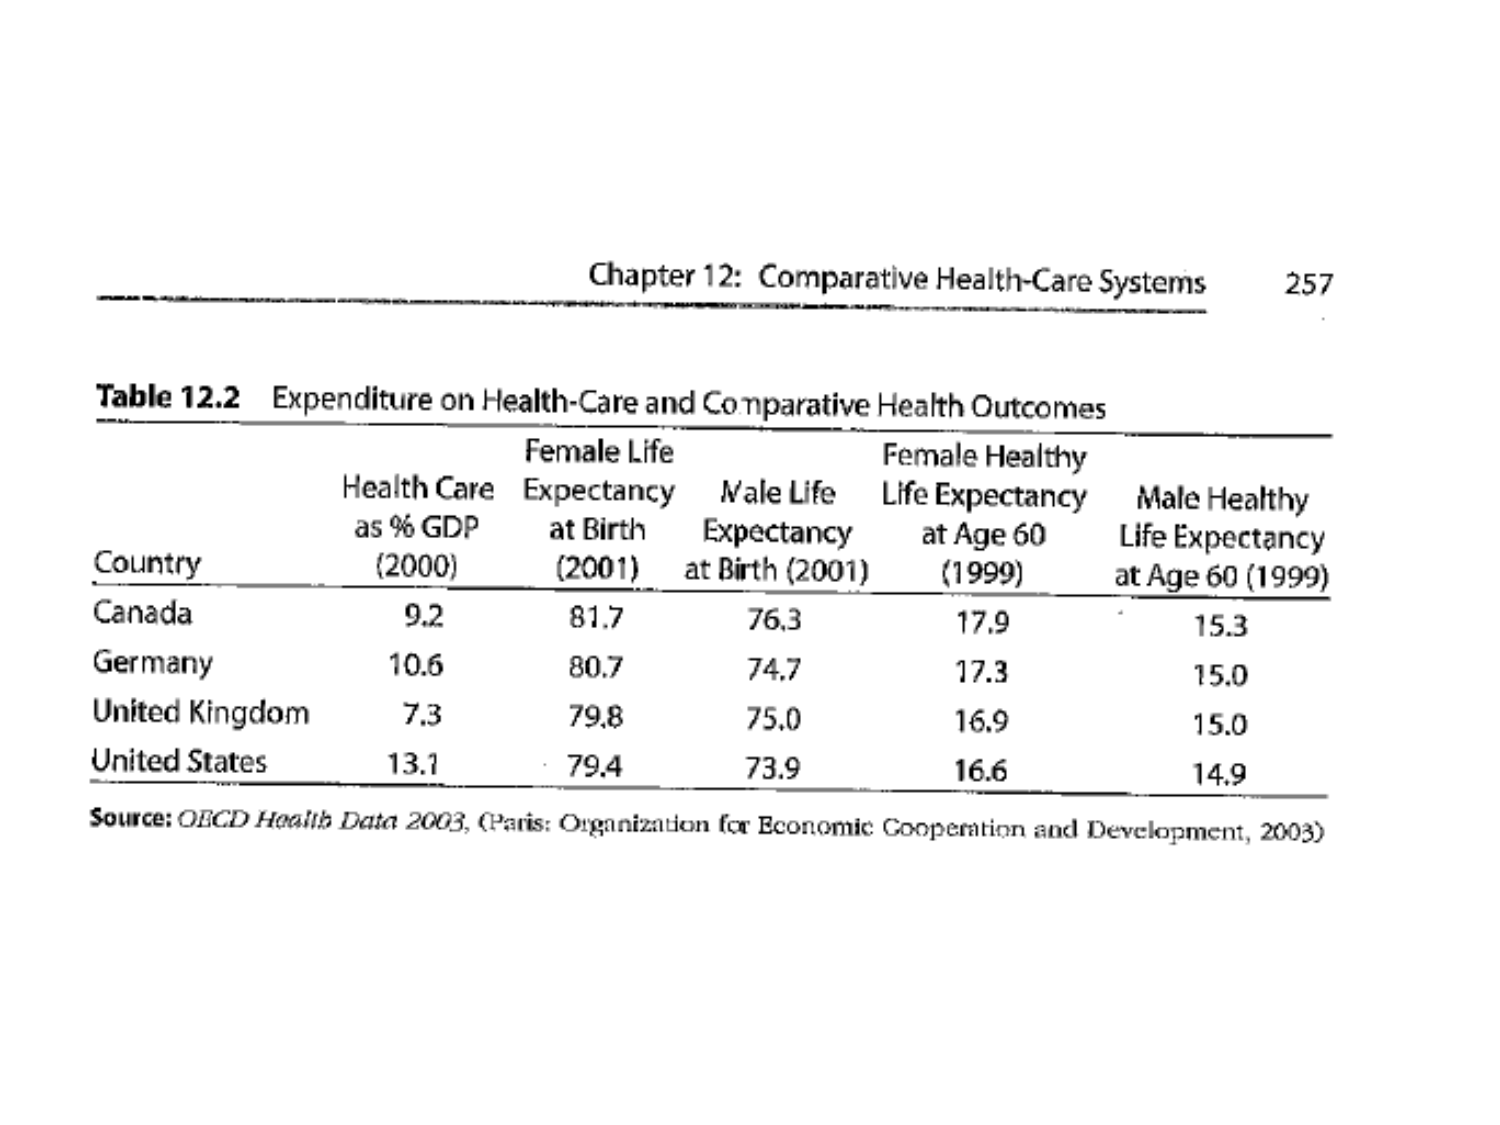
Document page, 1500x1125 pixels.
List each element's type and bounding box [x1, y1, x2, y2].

picture [51, 224, 1371, 863]
